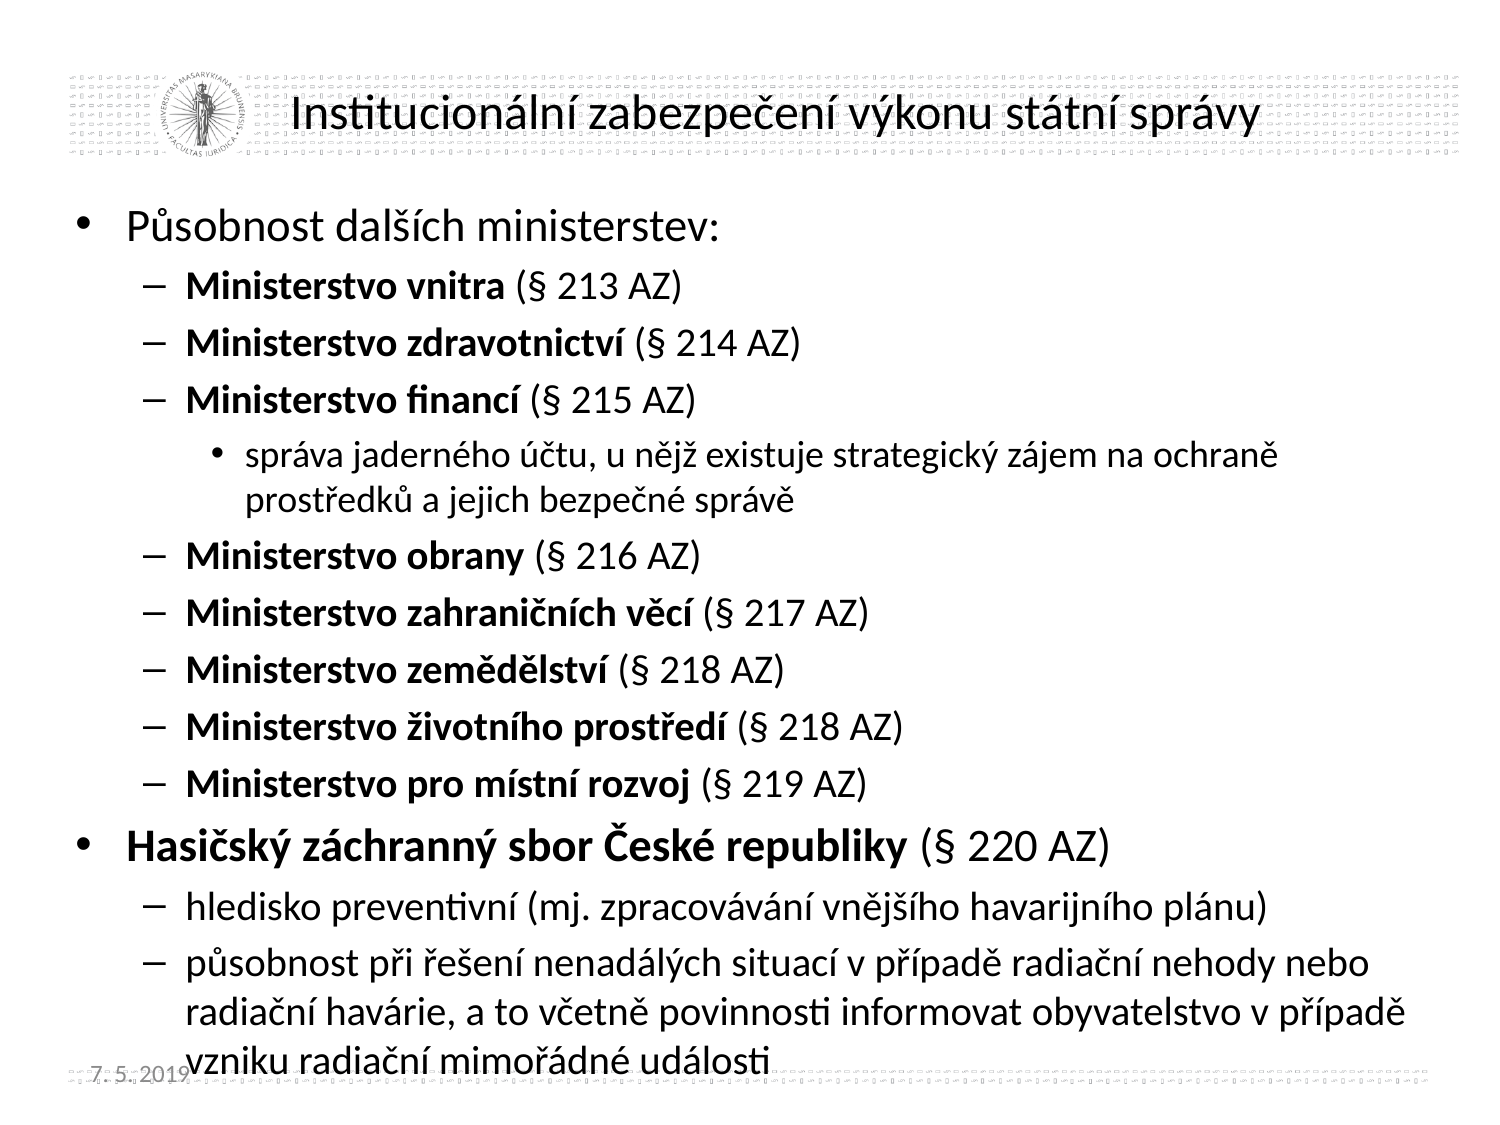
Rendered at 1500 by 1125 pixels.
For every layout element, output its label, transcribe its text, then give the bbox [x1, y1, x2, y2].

list Působnost dalších ministerstev: Ministerstvo vnitra (§ 213 AZ) Ministerstvo zdravotnictví (§ 214 AZ) Ministerstvo financí (§ 215 AZ) správa jaderného účtu, u nějž existuje strategický zájem na ochraně prostředků a jejich bezpečné správě Ministerstvo obrany (§ 216 AZ) Ministerstvo zahraničních věcí (§ 217 AZ) Ministerstvo zemědělství (§ 218 AZ) Ministerstvo životního prostředí (§ 218 AZ) Ministerstvo pro místní rozvoj (§ 219 AZ) Hasičský záchranný sbor České republiky (§ 220 AZ) hledisko preventivní (mj. zpracovávání vnějšího havarijního plánu) působnost při řešení nenadálých situací v případě radiační nehody nebo radiační havárie, a to včetně povinnosti informovat obyvatelstvo v případě vzniku radiační mimořádné události [60, 208, 1468, 1040]
picture [0, 42, 1500, 200]
picture [0, 1041, 1499, 1118]
